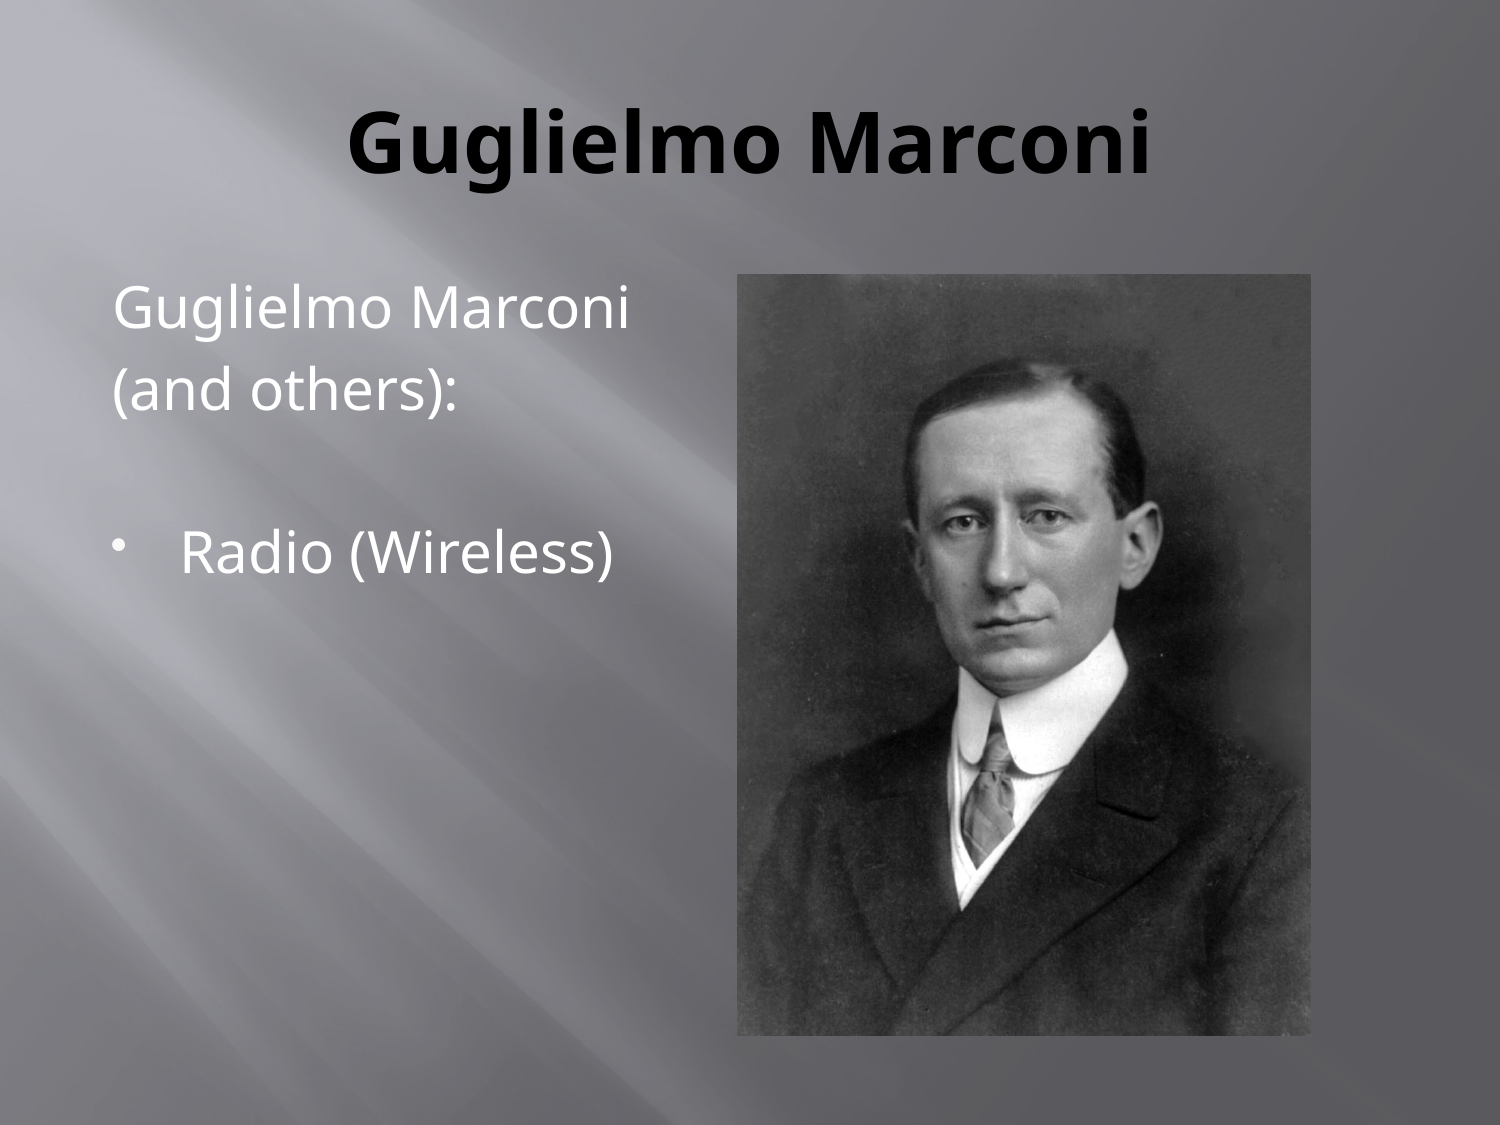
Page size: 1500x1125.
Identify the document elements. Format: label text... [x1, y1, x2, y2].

list Guglielmo Marconi (and others): Radio (Wireless) [75, 262, 1425, 1035]
title Guglielmo Marconi [75, 45, 1425, 233]
picture [737, 274, 1311, 1037]
